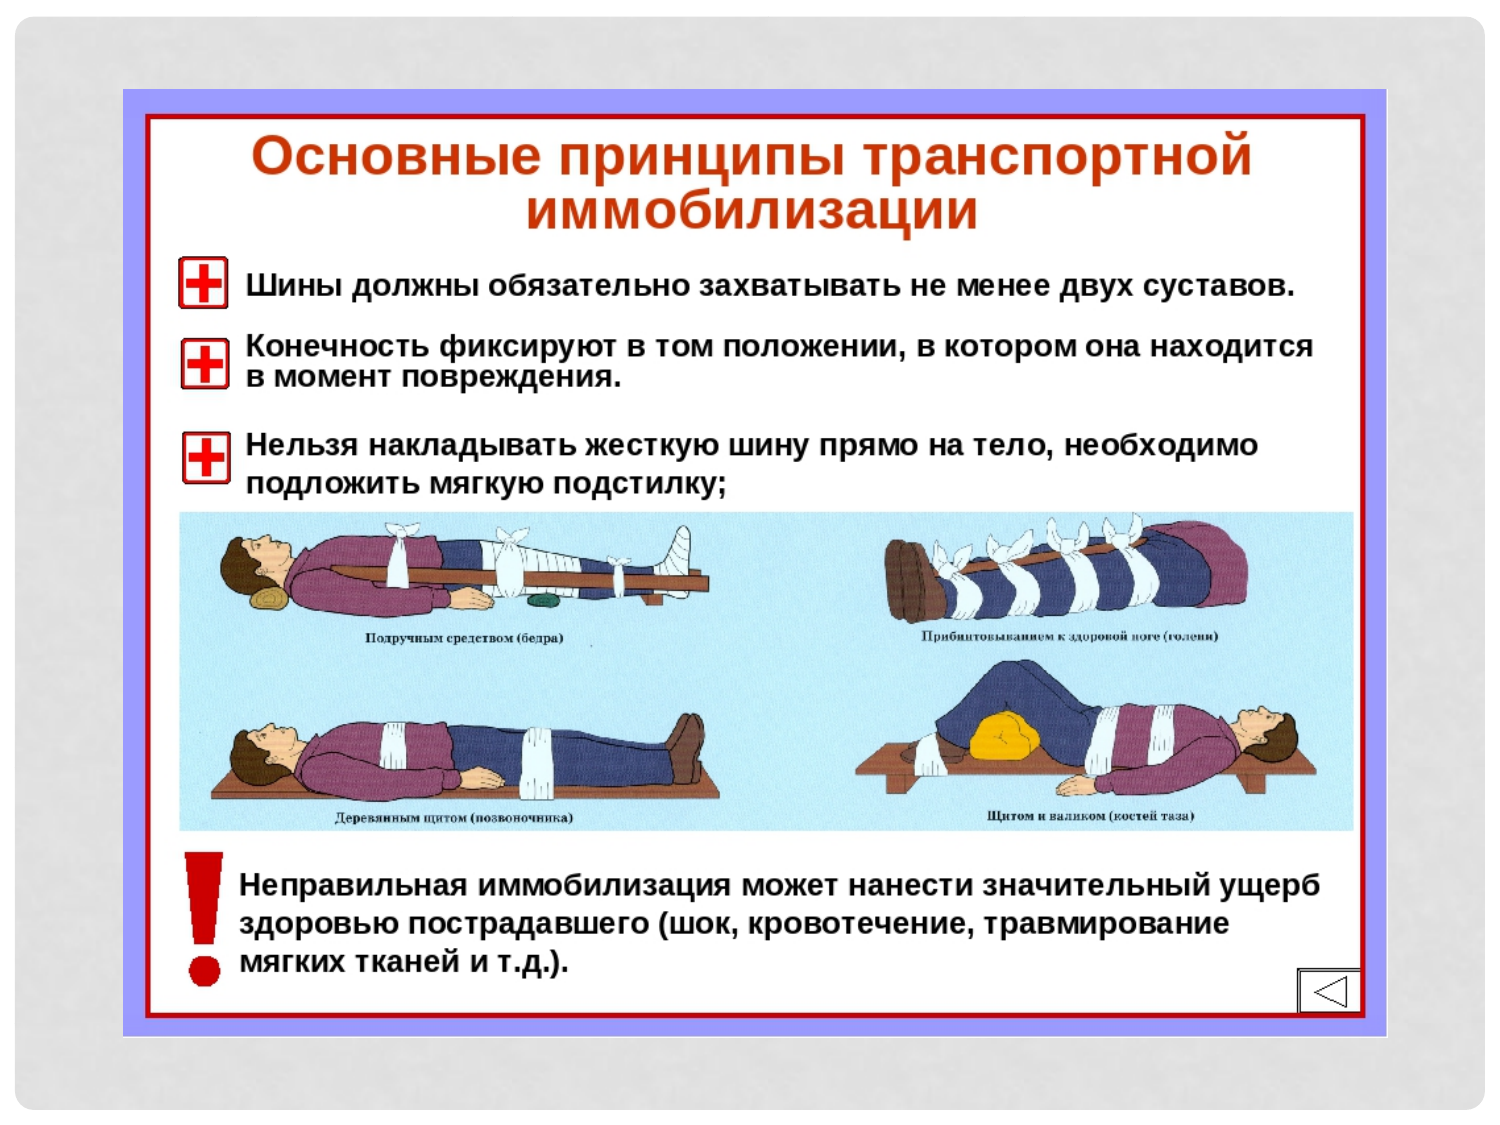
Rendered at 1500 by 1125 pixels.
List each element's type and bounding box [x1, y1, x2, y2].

list [123, 89, 1389, 1038]
